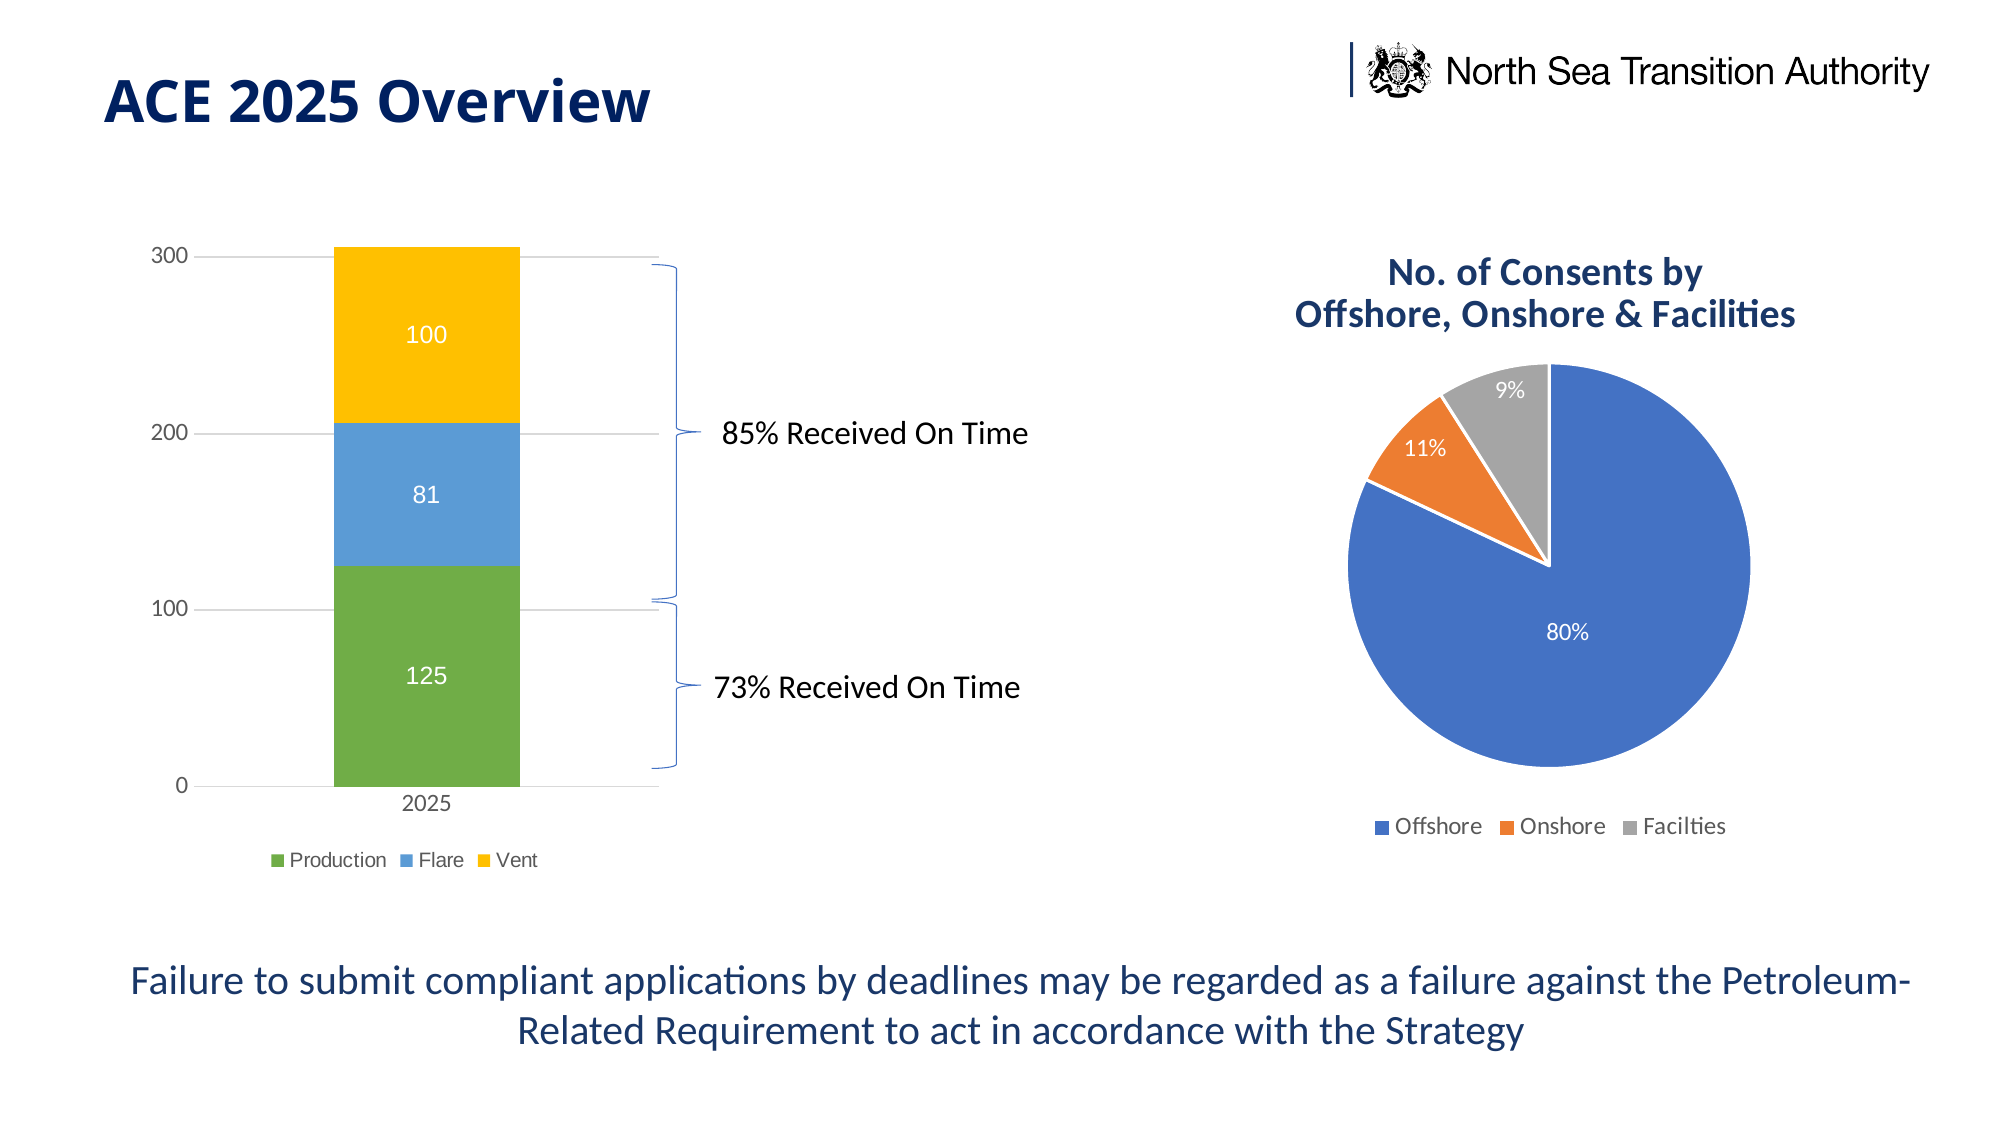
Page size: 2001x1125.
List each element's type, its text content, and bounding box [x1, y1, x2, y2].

chart [1212, 221, 1888, 847]
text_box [140, 154, 1047, 879]
picture [1350, 42, 1930, 98]
title ACE 2025 Overview [104, 72, 1269, 155]
text_box Failure to submit compliant applications by deadlines may be regarded as a failure against the Petroleum-Related Requirement to act in accordance with the Strategy [38, 945, 1975, 1061]
